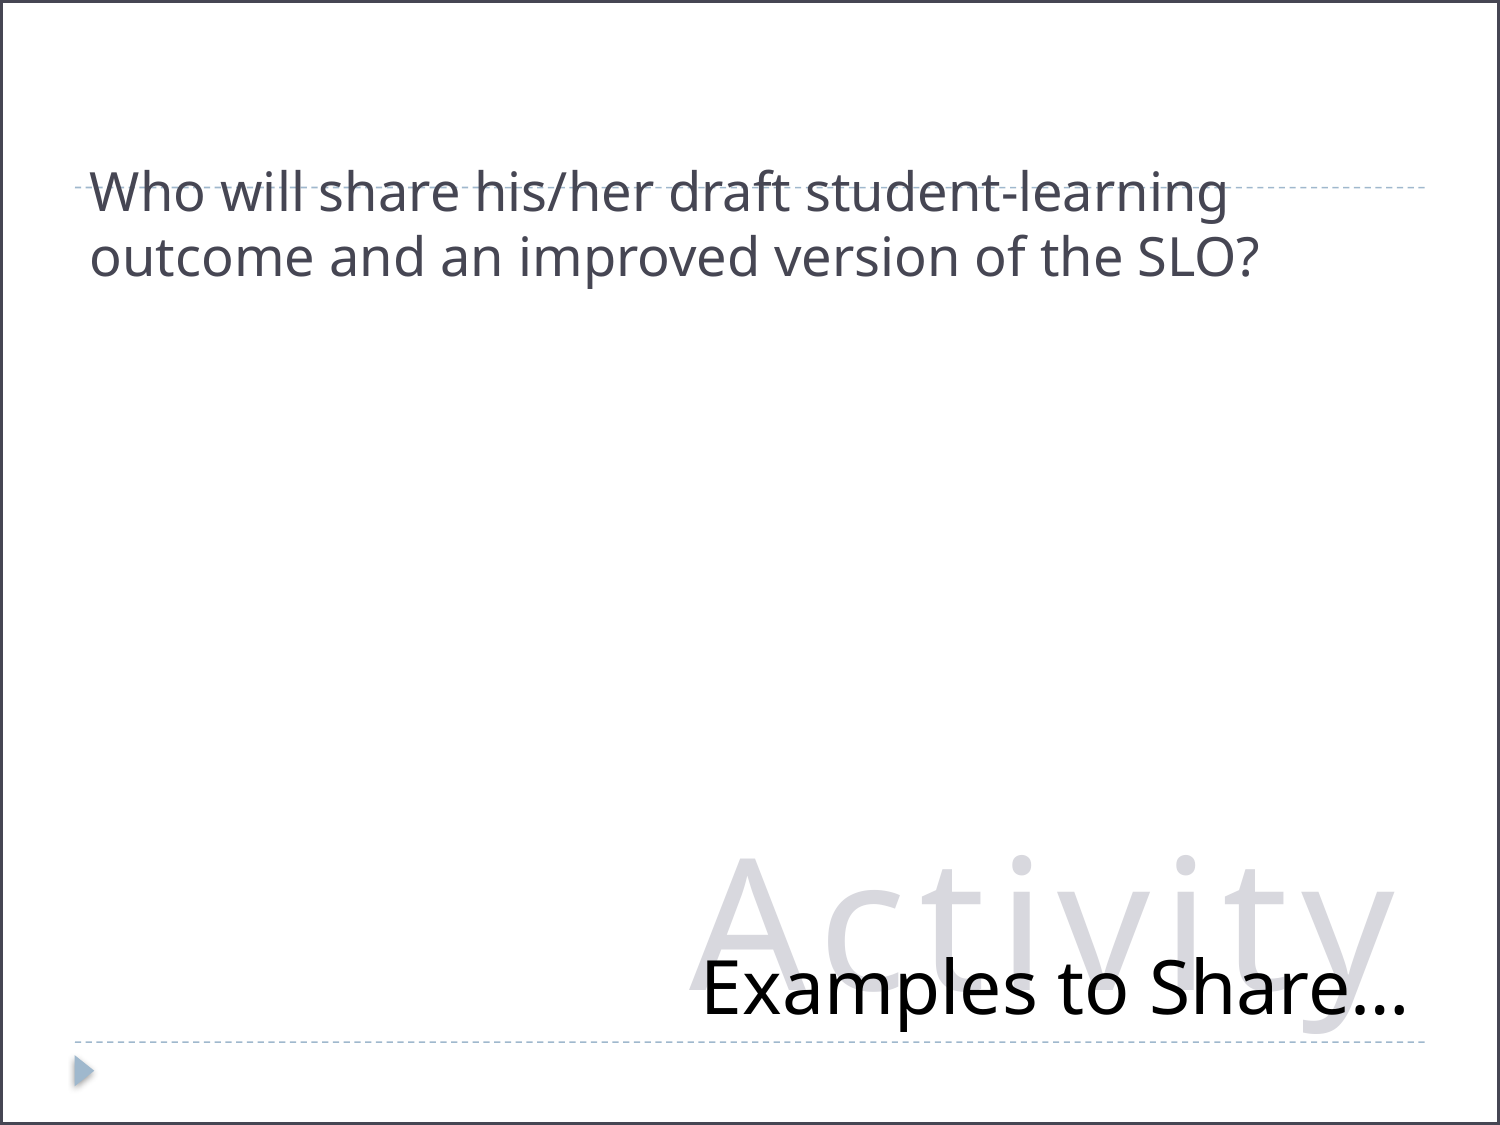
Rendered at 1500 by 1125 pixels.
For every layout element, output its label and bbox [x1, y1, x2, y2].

text_box [0, 0, 1500, 1125]
